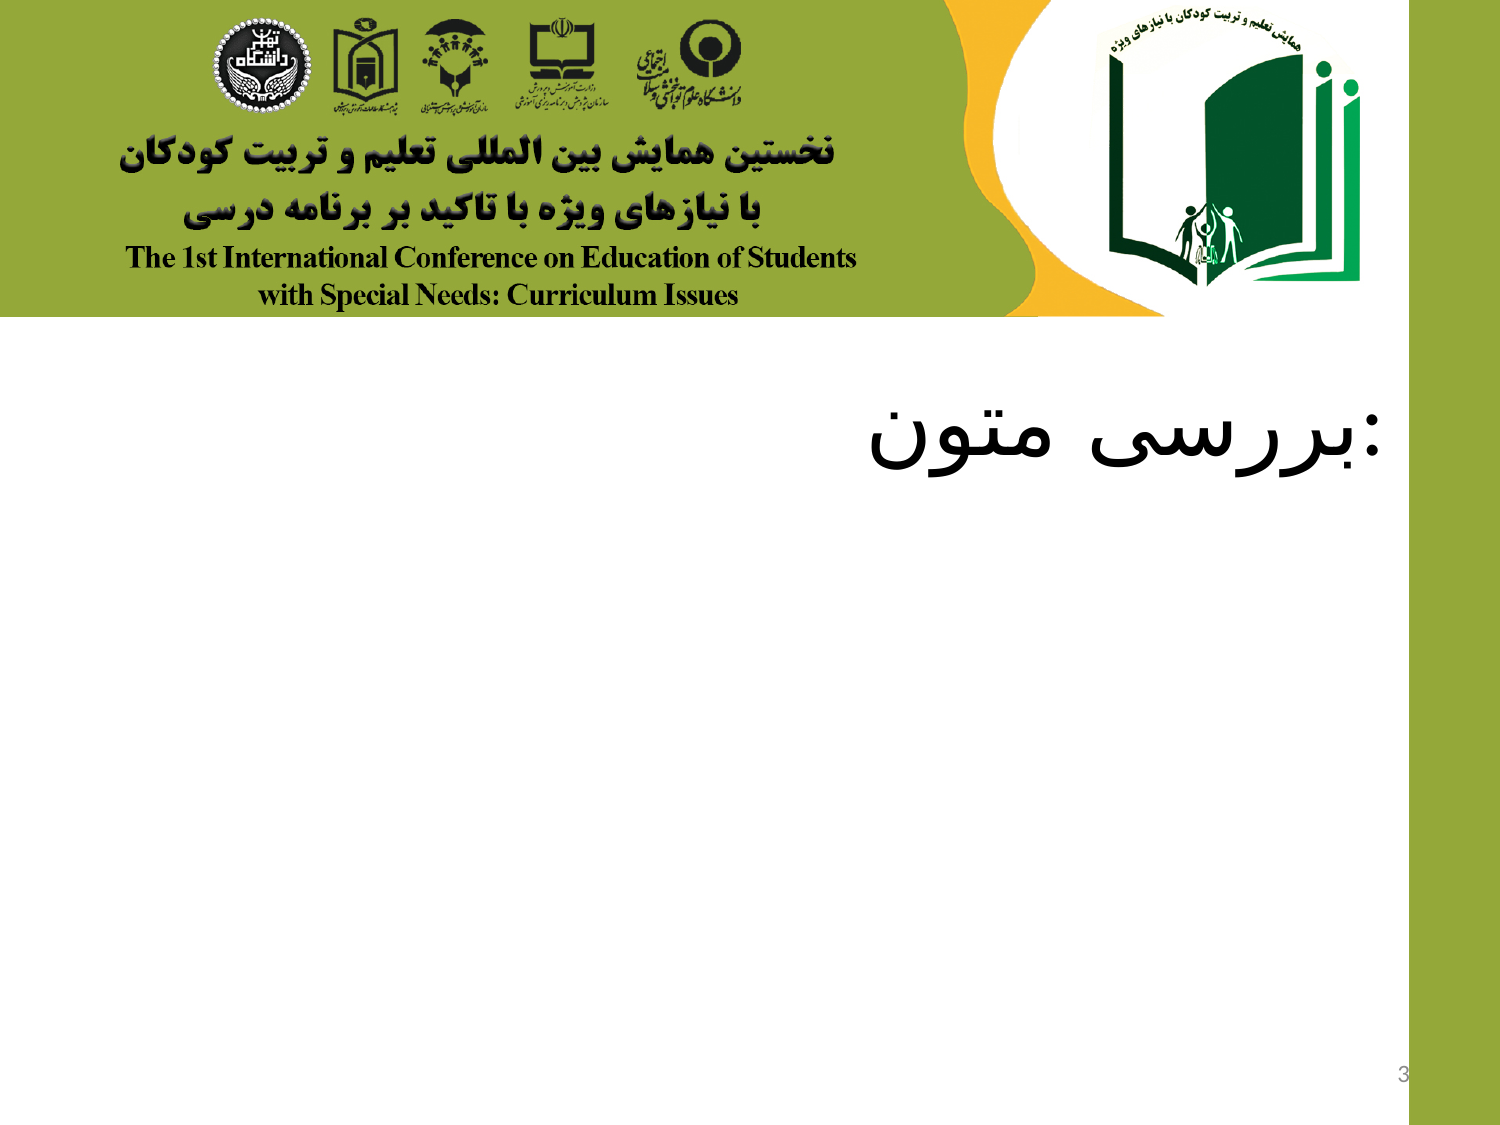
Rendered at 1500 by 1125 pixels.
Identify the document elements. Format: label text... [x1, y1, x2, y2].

title بررسی متون: [75, 324, 1400, 513]
picture [0, 0, 1500, 1125]
slide_number 3 [1074, 1042, 1425, 1103]
